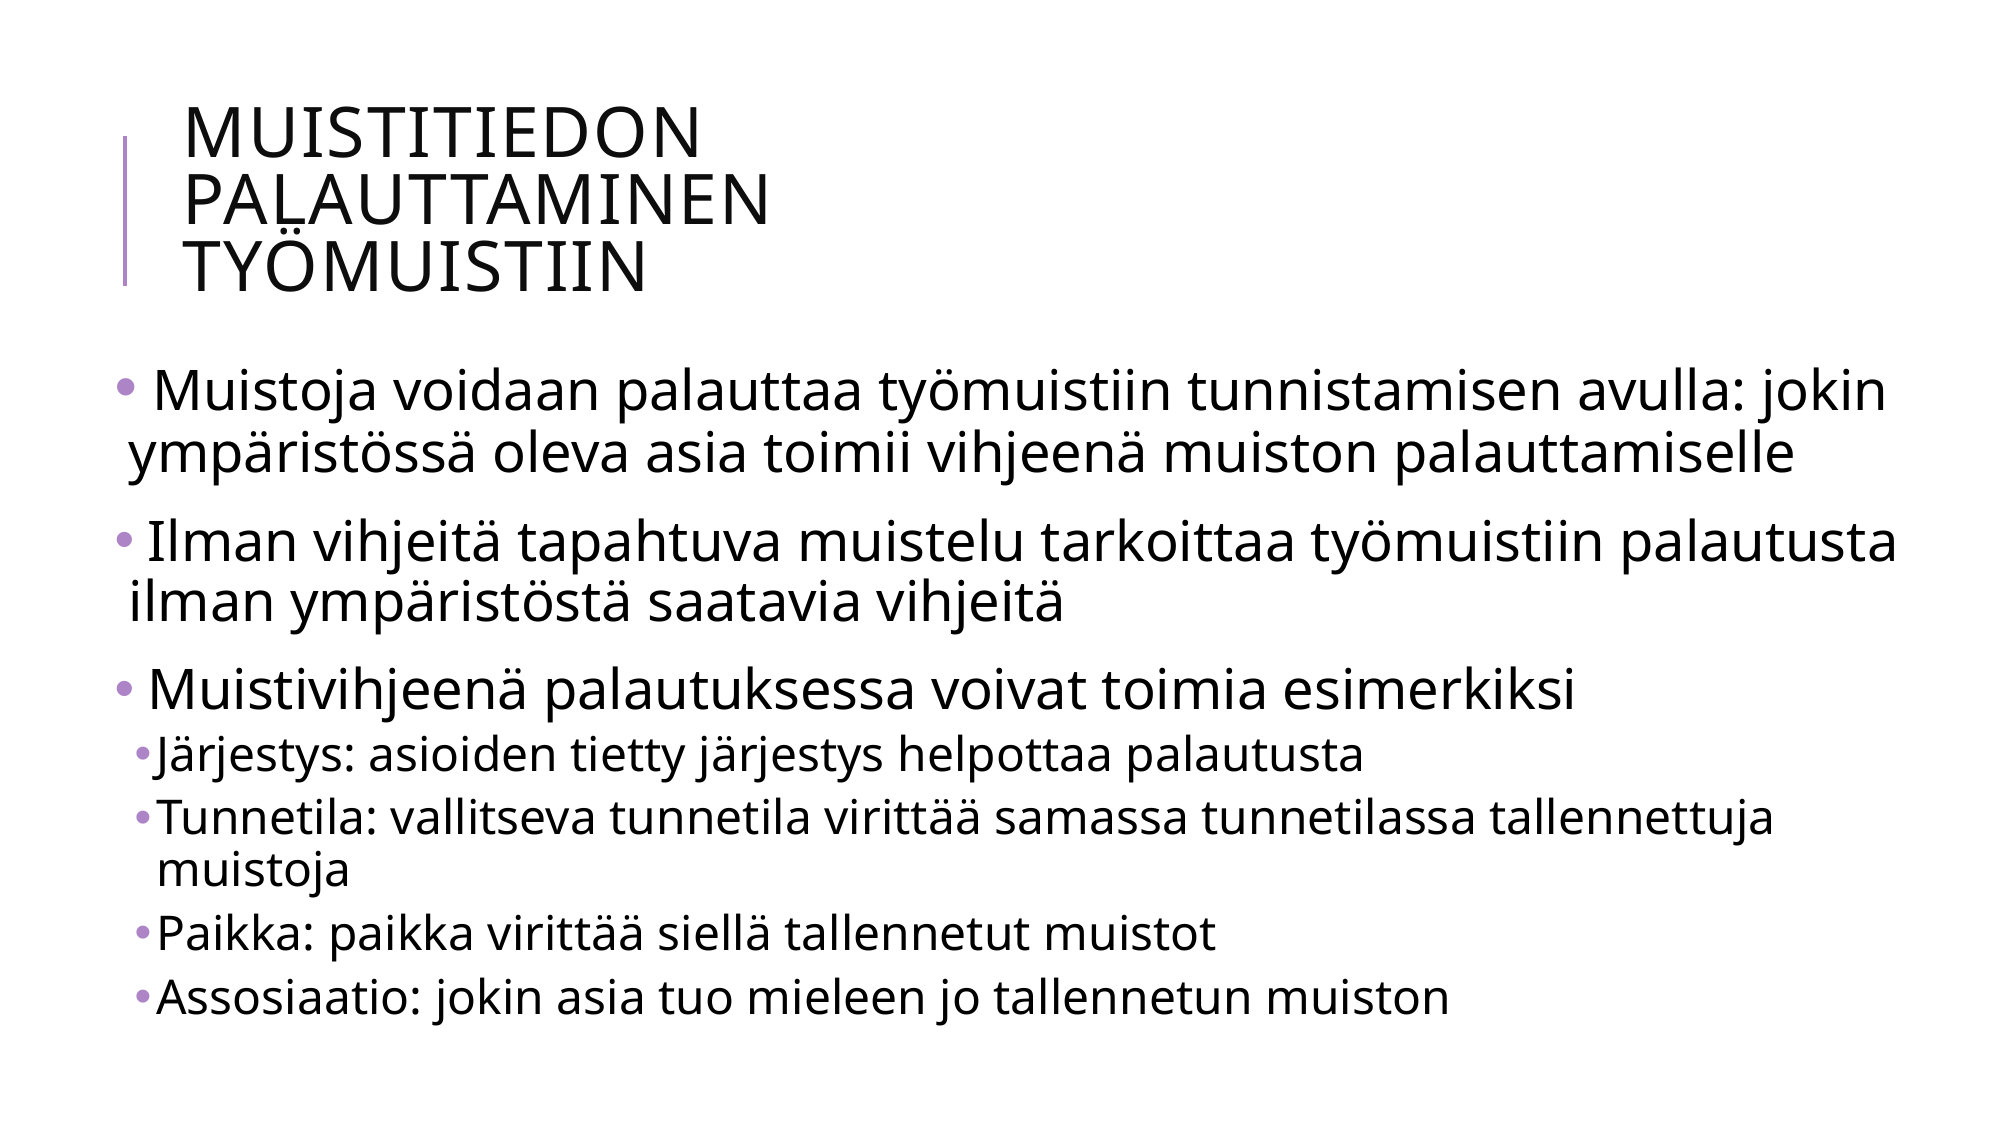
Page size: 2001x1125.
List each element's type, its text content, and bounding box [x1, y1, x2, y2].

list Muistoja voidaan palauttaa työmuistiin tunnistamisen avulla: jokin ympäristössä oleva asia toimii vihjeenä muiston palauttamiselle Ilman vihjeitä tapahtuva muistelu tarkoittaa työmuistiin palautusta ilman ympäristöstä saatavia vihjeitä Muistivihjeenä palautuksessa voivat toimia esimerkiksi Järjestys: asioiden tietty järjestys helpottaa palautusta Tunnetila: vallitseva tunnetila virittää samassa tunnetilassa tallennettuja muistoja Paikka: paikka virittää siellä tallennetut muistot Assosiaatio: jokin asia tuo mieleen jo tallennetun muiston [107, 348, 1911, 1072]
title Muistitiedon palauttaminen työmuistiin [168, 96, 1158, 314]
